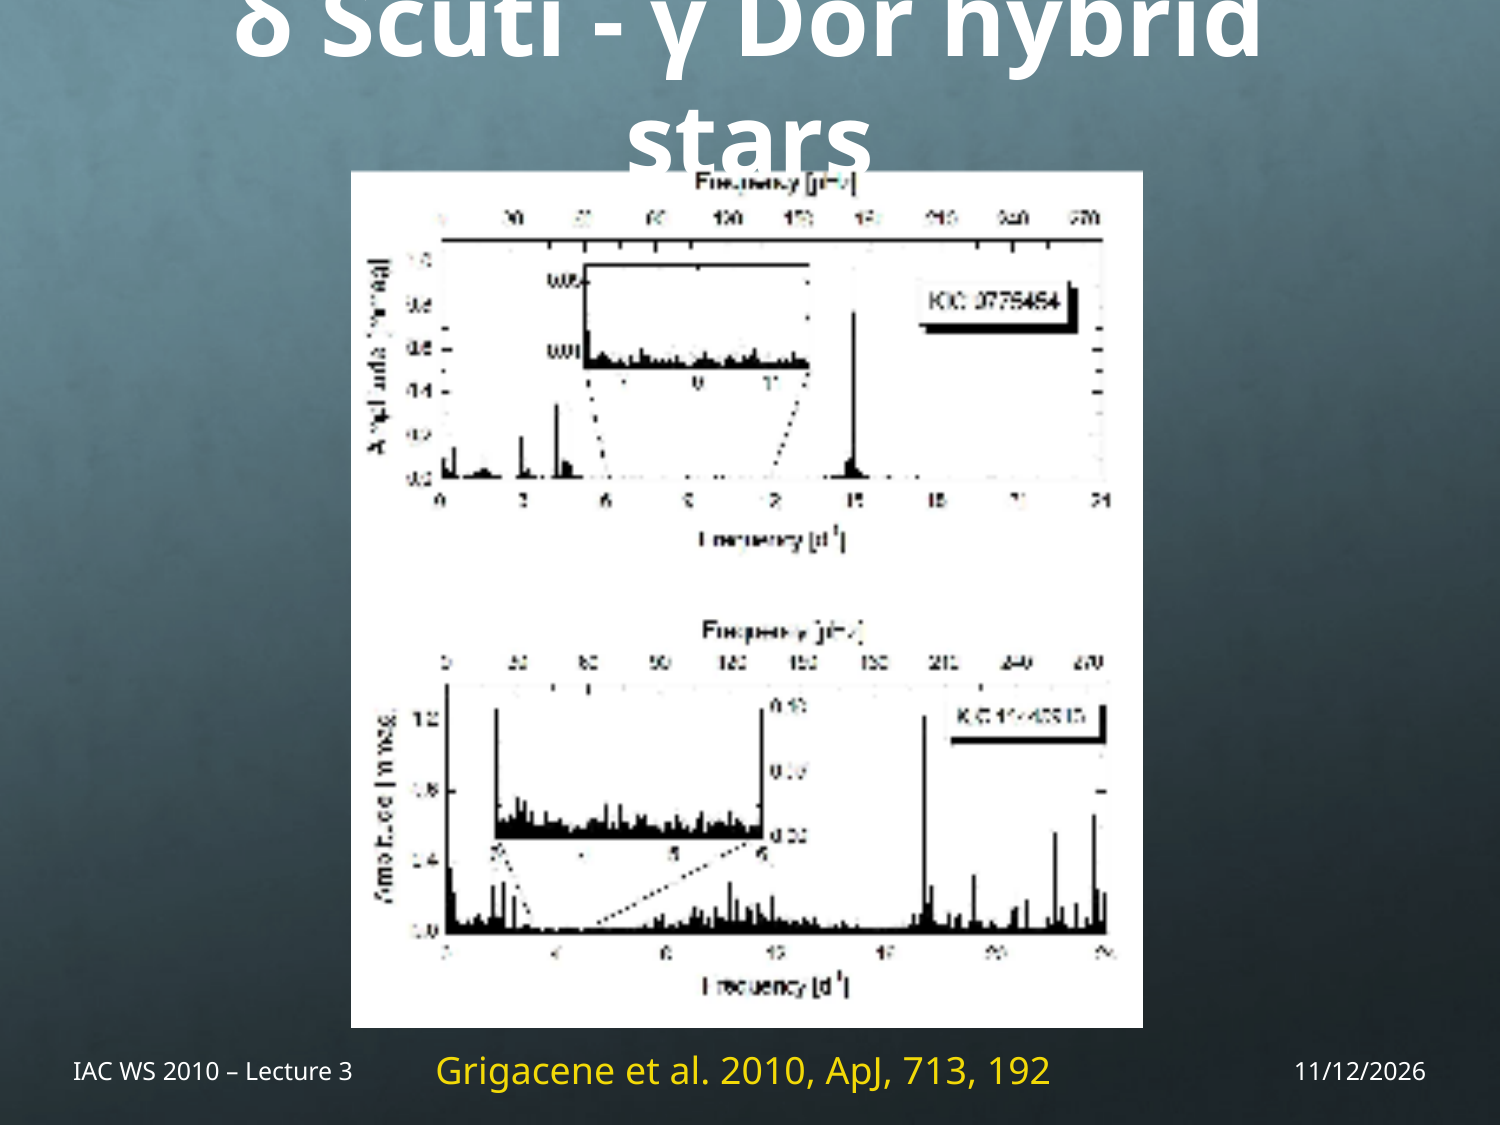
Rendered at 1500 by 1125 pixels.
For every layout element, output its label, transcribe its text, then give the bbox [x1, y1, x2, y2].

title δ Scuti - γ Dor hybrid stars [127, 0, 1372, 213]
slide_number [1091, 1042, 1442, 1103]
footer IAC WS 2010 – Lecture 3 [58, 1042, 534, 1103]
picture [350, 161, 1143, 1028]
